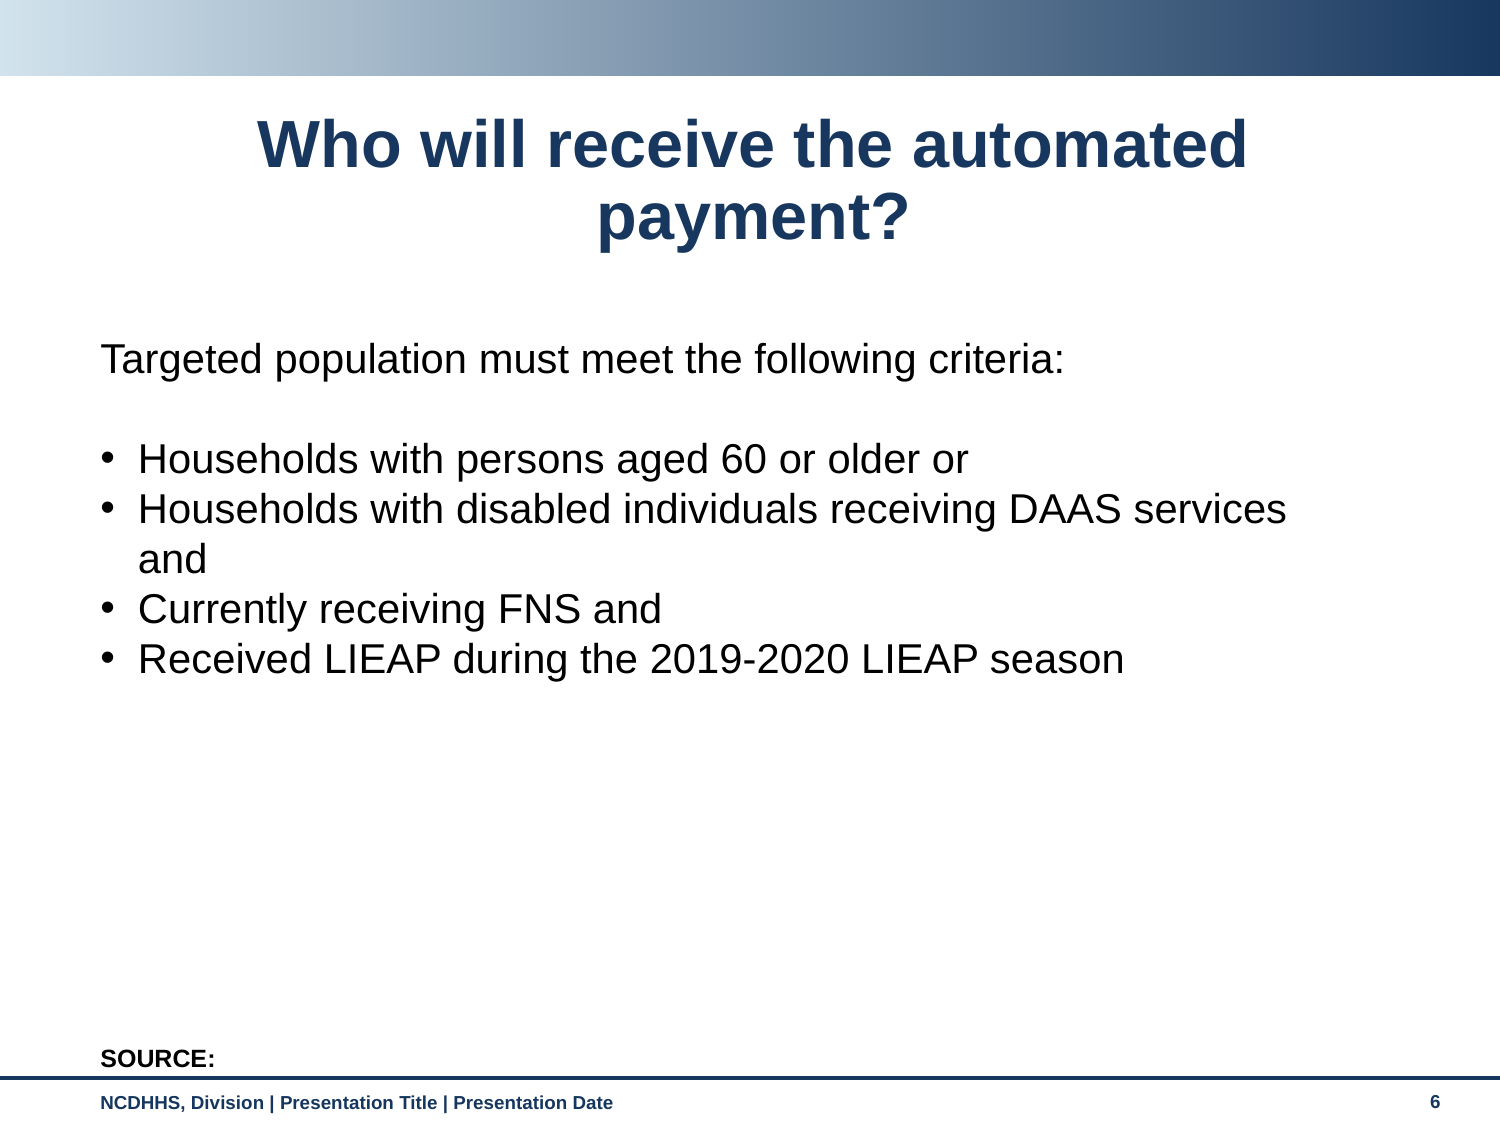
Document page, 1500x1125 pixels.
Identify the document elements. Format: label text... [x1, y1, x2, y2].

list SOURCE: [85, 1025, 1397, 1080]
title Who will receive the automated payment? [110, 102, 1398, 253]
list Targeted population must meet the following criteria: Households with persons aged 60 or older or Households with disabled individuals receiving DAAS services and Currently receiving FNS and Received LIEAP during the 2019-2020 LIEAP season [85, 324, 1380, 1025]
